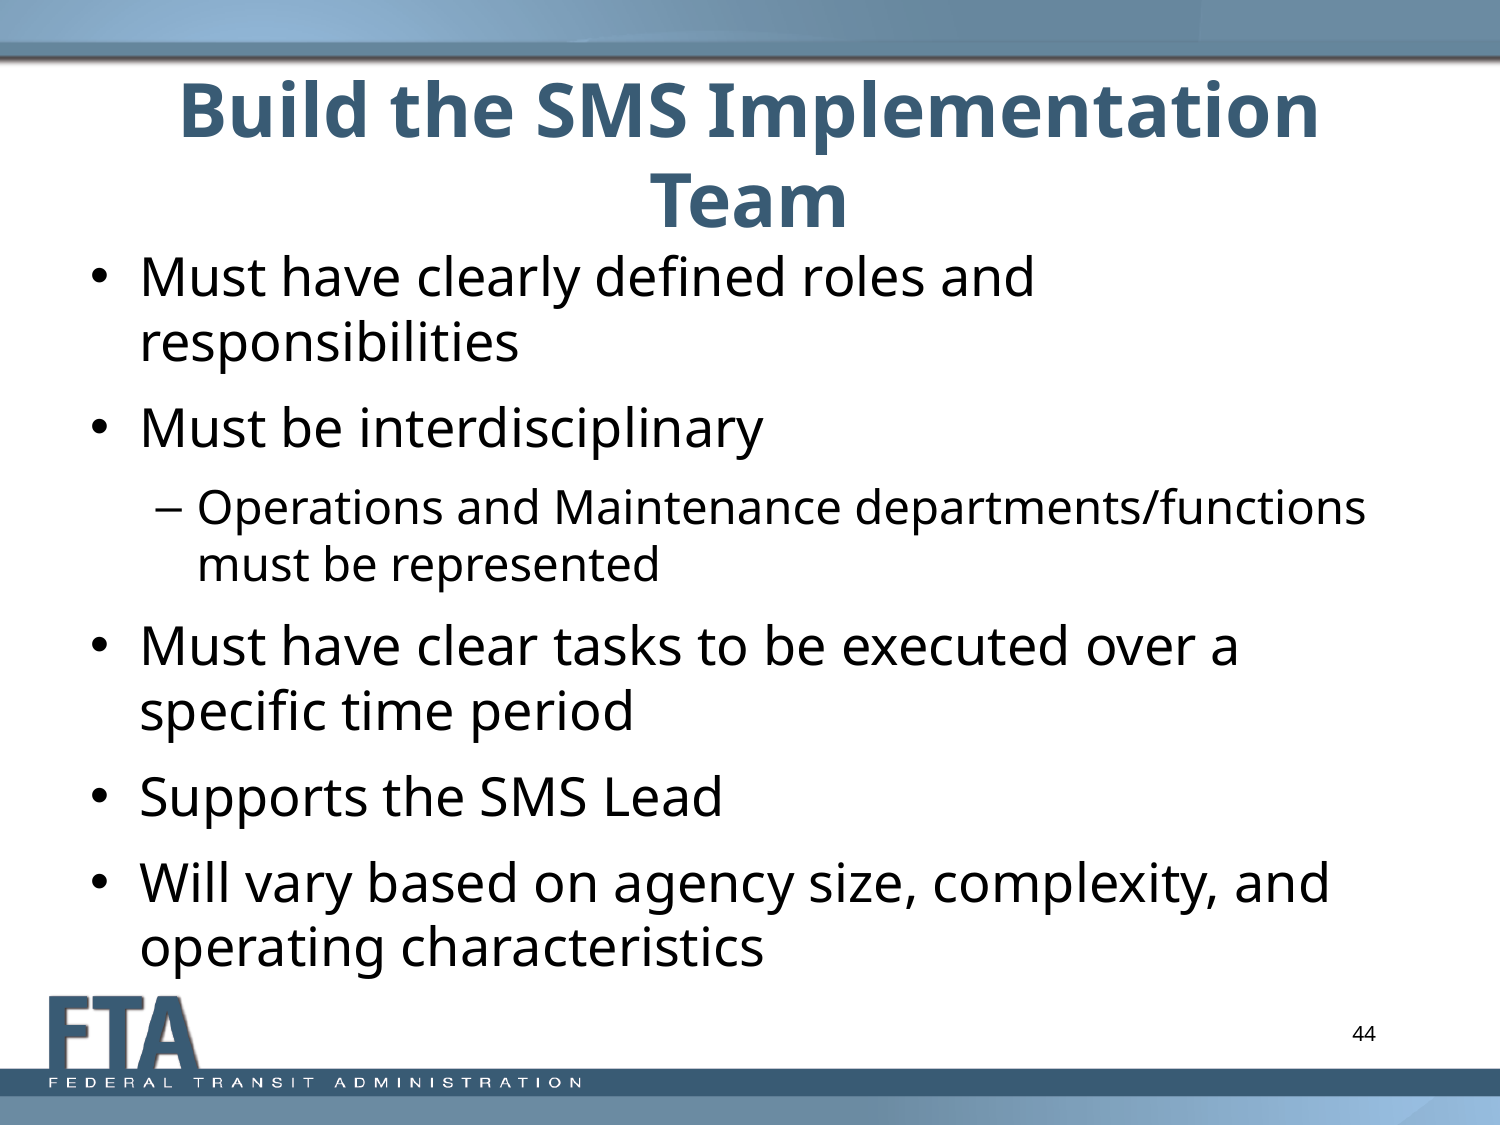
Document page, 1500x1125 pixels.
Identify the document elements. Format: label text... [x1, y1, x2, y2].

title Build the SMS Implementation Team [74, 71, 1426, 233]
list Must have clearly defined roles and responsibilities Must be interdisciplinary Operations and Maintenance departments/functions must be represented Must have clear tasks to be executed over a specific time period Supports the SMS Lead Will vary based on agency size, complexity, and operating characteristics [74, 234, 1426, 989]
picture [0, 0, 1500, 75]
picture [0, 992, 1500, 1125]
